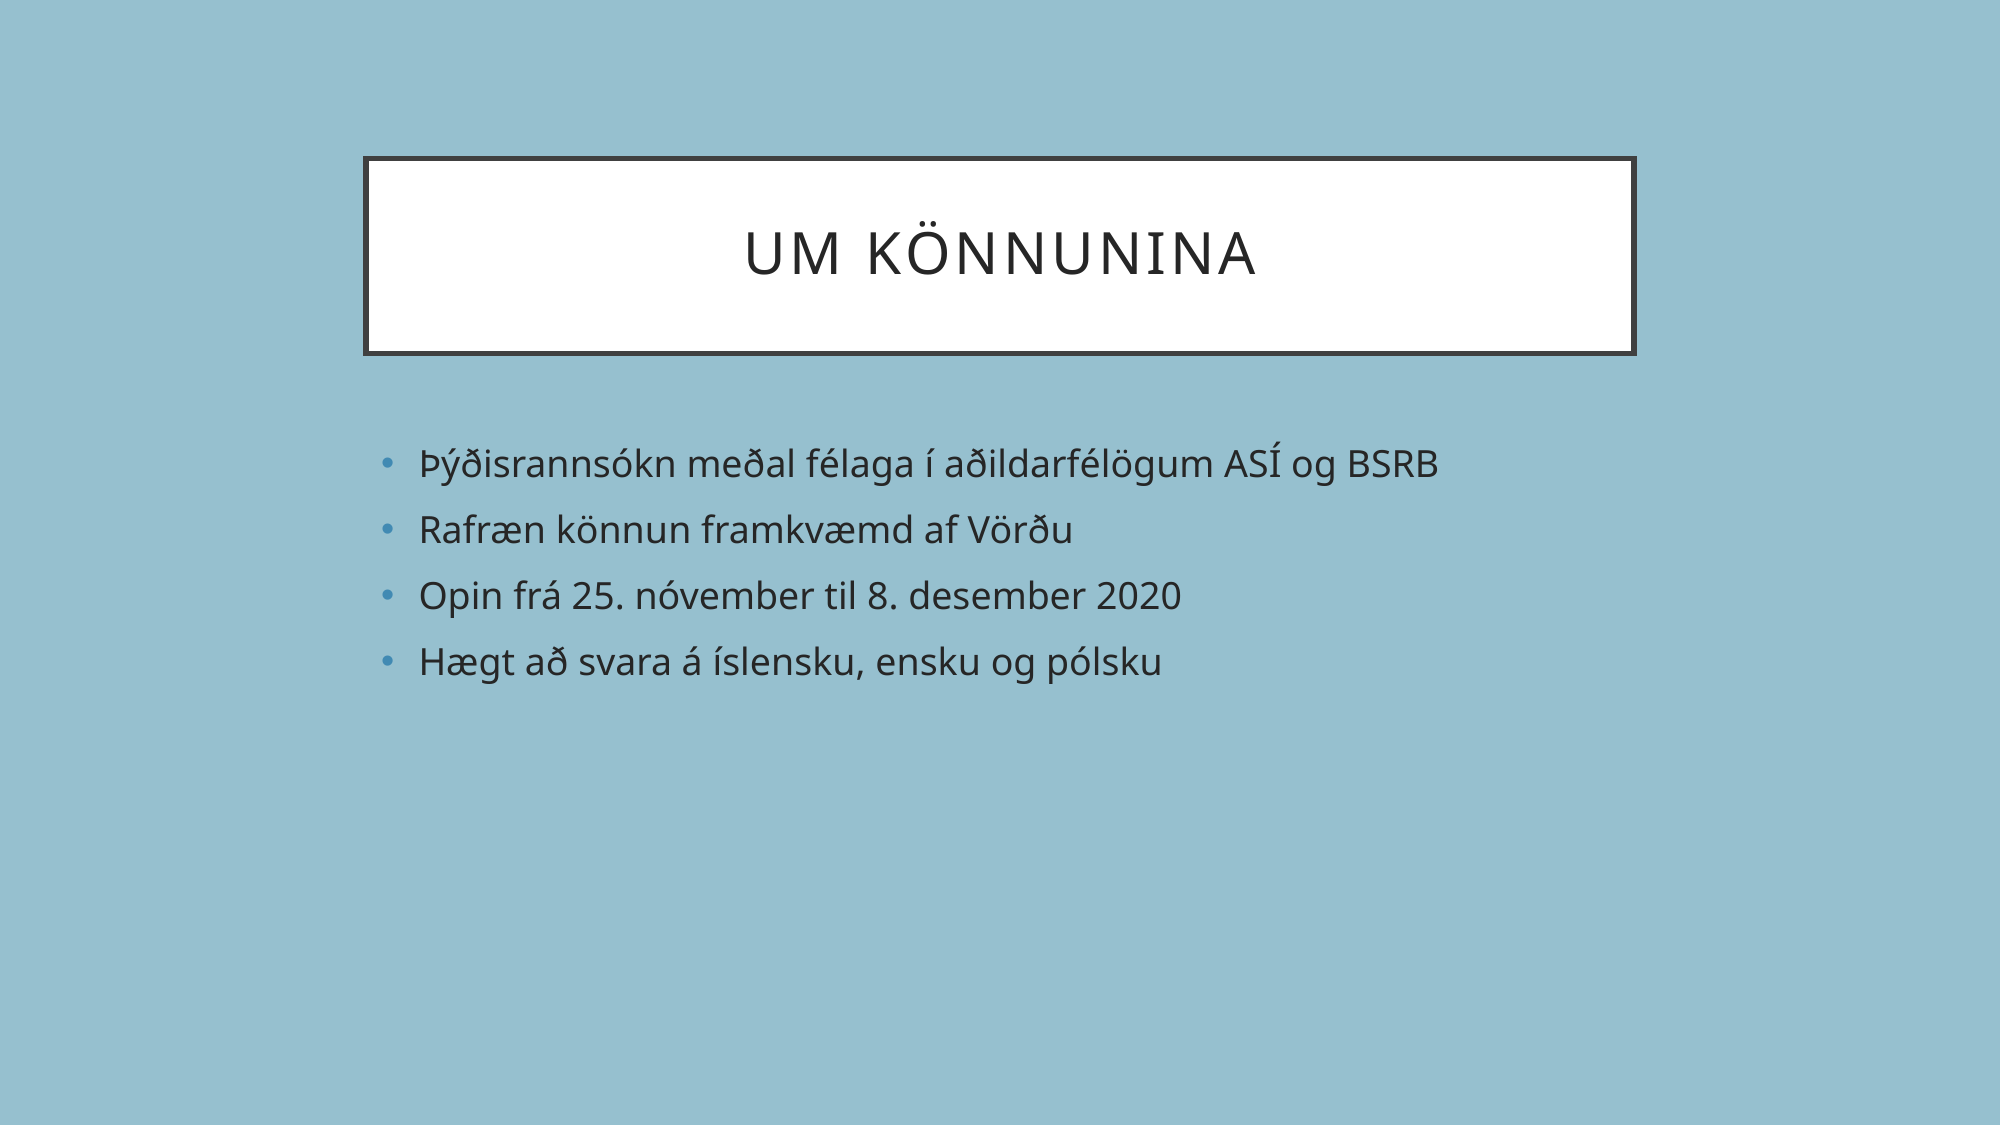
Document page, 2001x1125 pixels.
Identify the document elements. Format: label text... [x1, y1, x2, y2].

list Þýðisrannsókn meðal félaga í aðildarfélögum ASÍ og BSRB Rafræn könnun framkvæmd af Vörðu Opin frá 25. nóvember til 8. desember 2020 Hægt að svara á íslensku, ensku og pólsku [366, 432, 1634, 942]
title Um könnunina [363, 156, 1637, 356]
